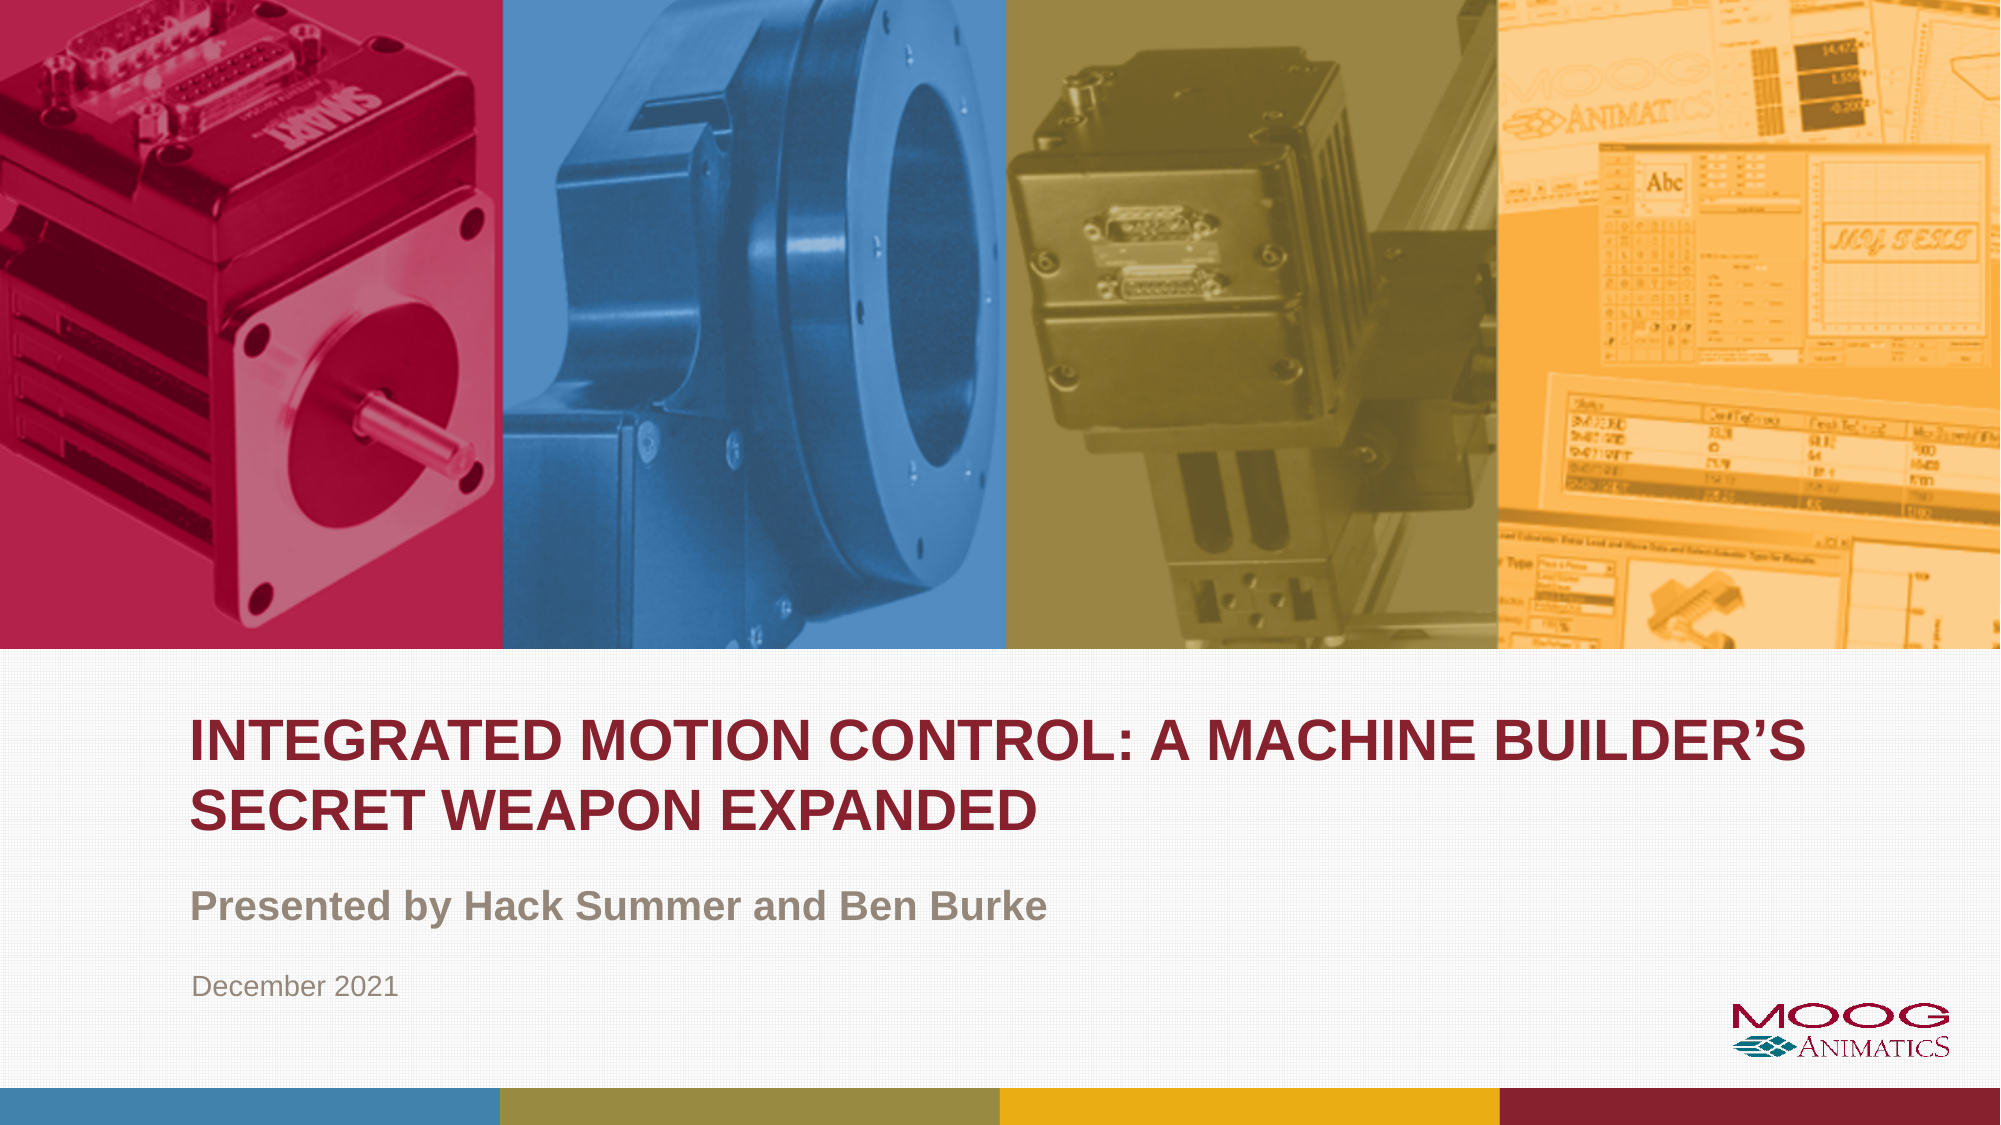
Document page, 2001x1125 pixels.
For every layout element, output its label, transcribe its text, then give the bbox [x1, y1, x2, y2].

text_box December 2021 [137, 964, 1638, 1006]
list Integrated motion control: a machine builder’s secret weapon expanded [137, 663, 1860, 843]
picture [0, 1088, 2000, 1125]
picture [1733, 1003, 1949, 1057]
picture [0, 0, 2001, 649]
list Presented by Hack Summer and Ben Burke [137, 866, 1638, 942]
